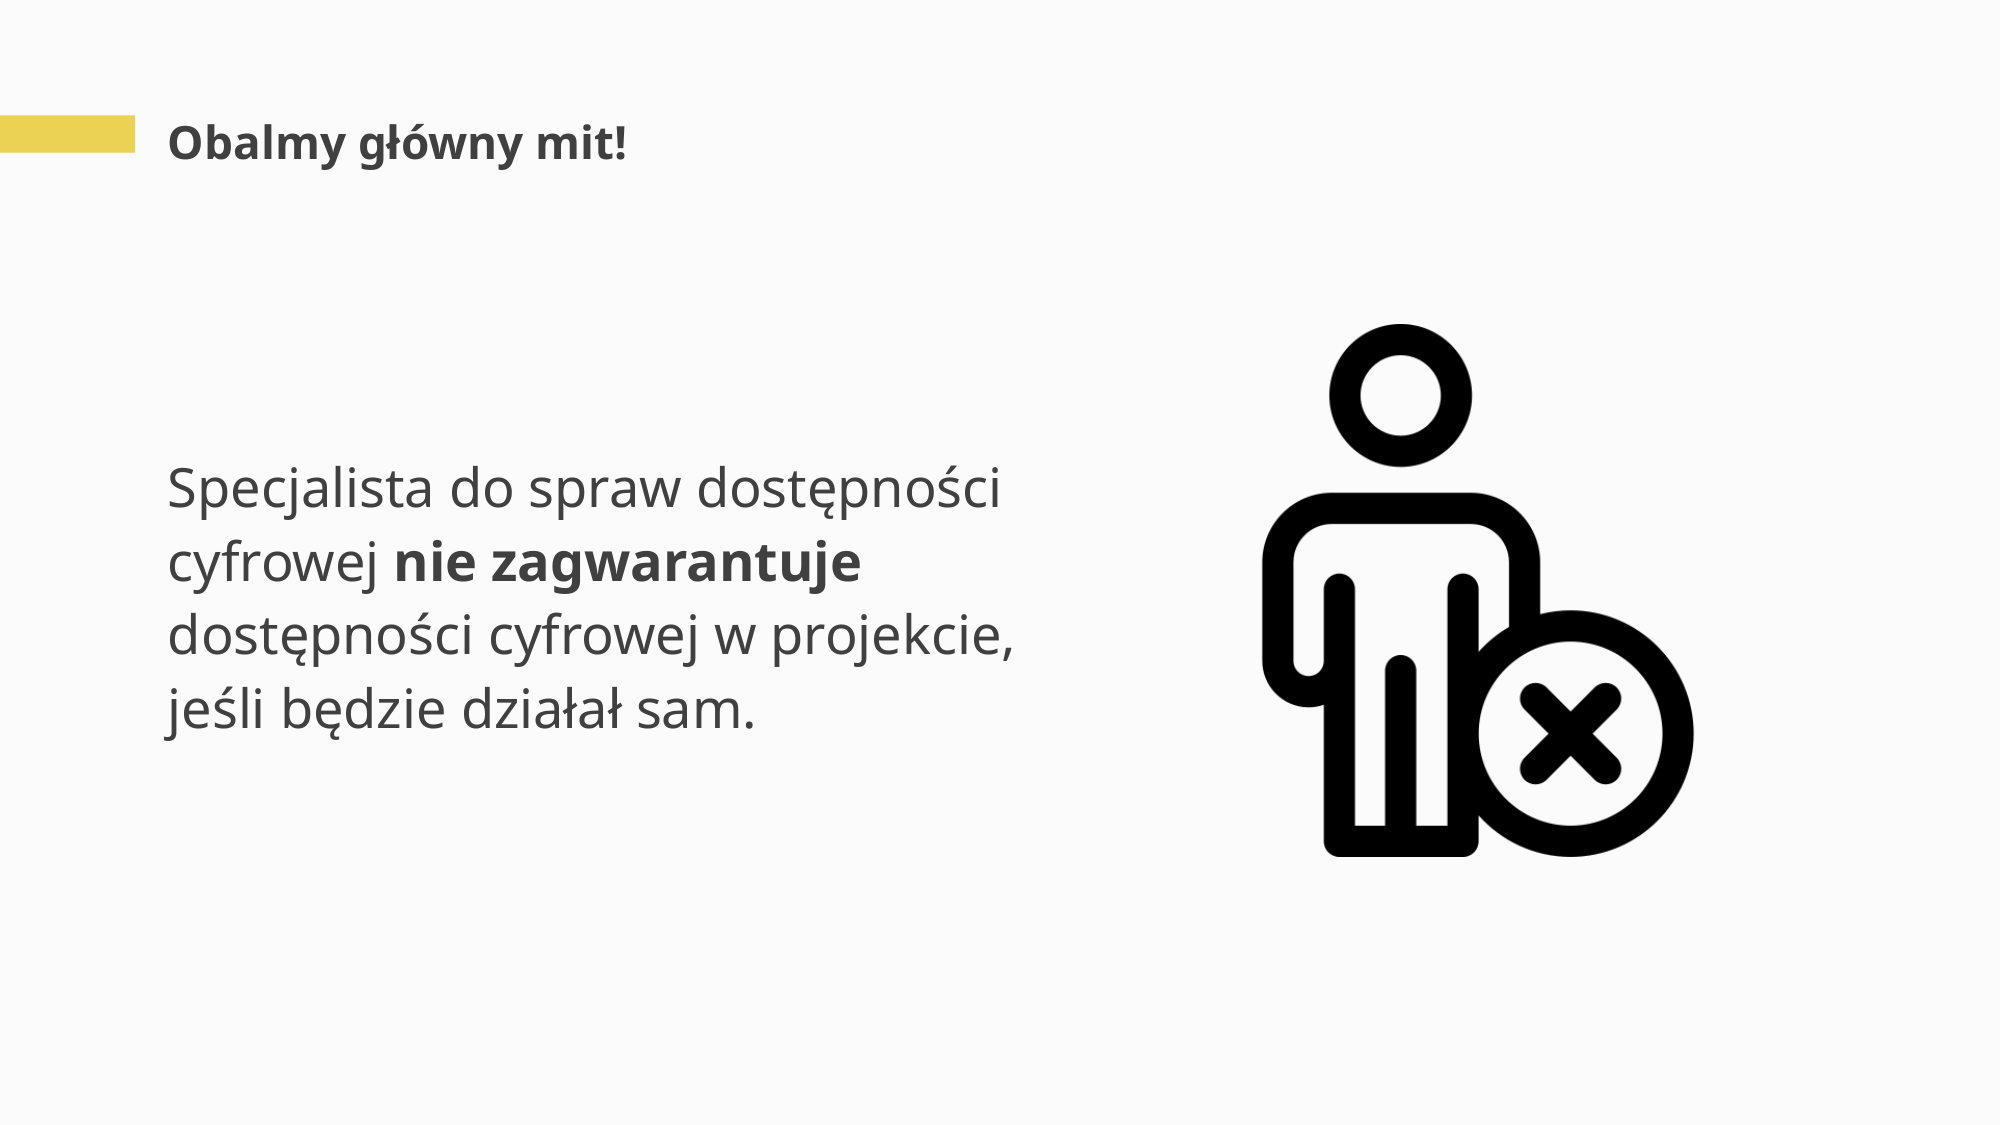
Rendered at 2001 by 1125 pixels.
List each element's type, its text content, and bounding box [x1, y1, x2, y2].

title Obalmy główny mit! [152, 98, 1886, 211]
list Specjalista do spraw dostępności cyfrowej nie zagwarantuje dostępności cyfrowej w projekcie, jeśli będzie działał sam. [152, 436, 1057, 785]
picture [1212, 324, 1744, 857]
